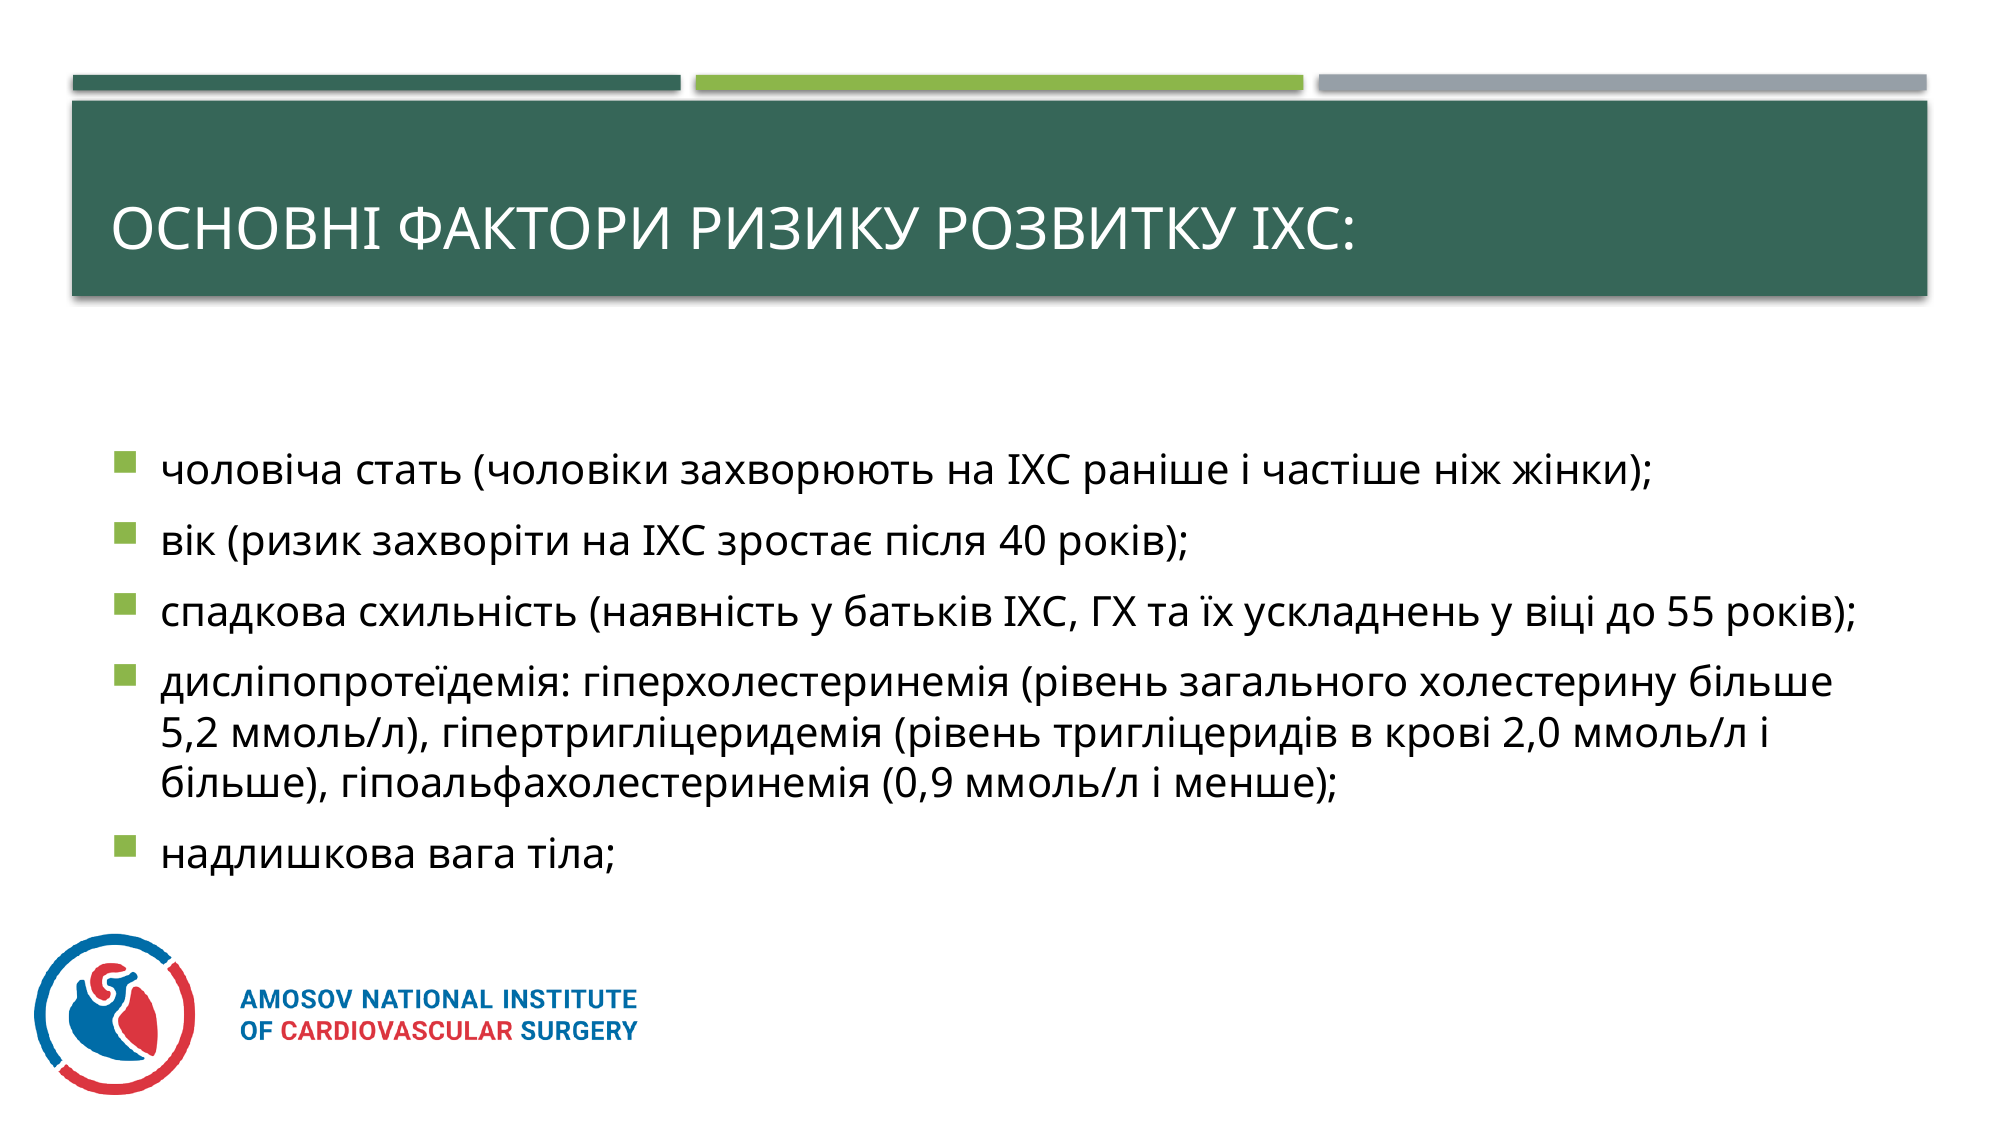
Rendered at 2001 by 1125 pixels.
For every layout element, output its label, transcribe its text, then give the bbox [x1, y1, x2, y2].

title Основні фактори ризику розвитку ІХС: [95, 102, 1905, 270]
picture [33, 932, 639, 1095]
list чоловіча стать (чоловіки захворюють на ІХС раніше і частіше ніж жінки); вік (ризик захворіти на ІХС зростає після 40 років); спадкова схильність (наявність у батьків ІХС, ГХ та їх ускладнень у віці до 55 років); дисліпопротеїдемія: гіперхолестеринемія (рівень загального холестерину більше 5,2 ммоль/л), гіпертригліцеридемія (рівень тригліцеридів в крові 2,0 ммоль/л і більше), гіпоальфахолестеринемія (0,9 ммоль/л і менше); надлишкова вага тіла; [95, 357, 1905, 962]
